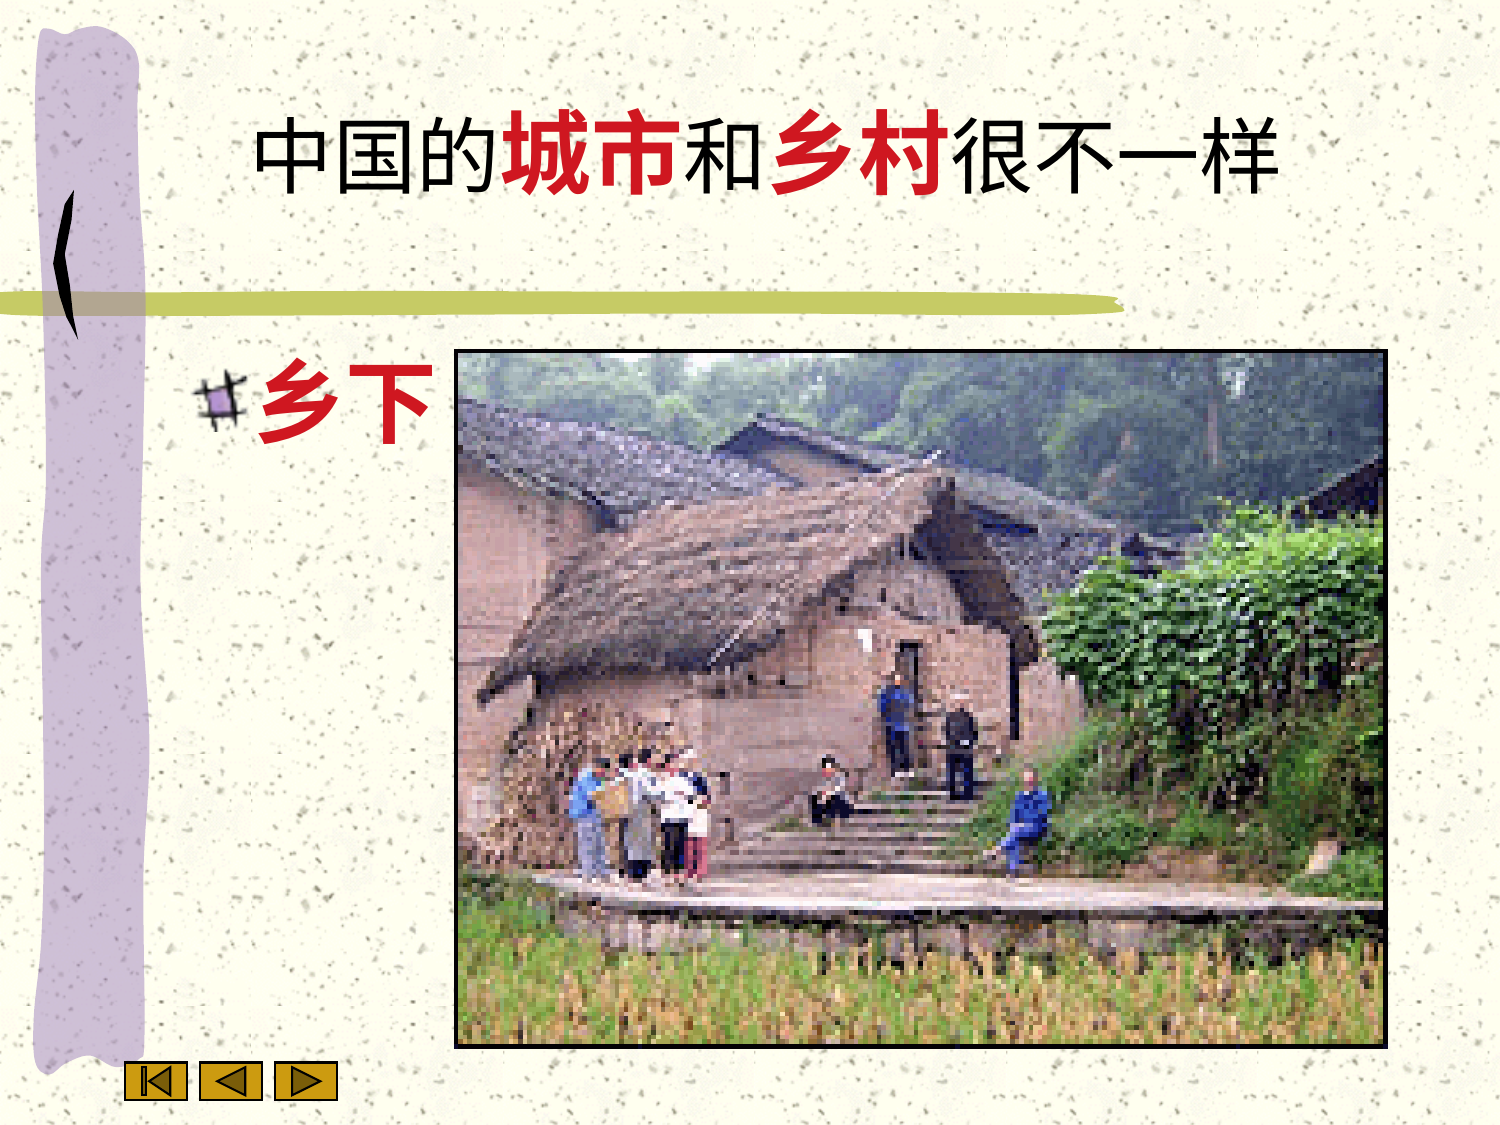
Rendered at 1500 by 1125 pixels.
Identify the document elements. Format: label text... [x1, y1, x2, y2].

list 乡下 [174, 337, 1451, 1013]
title 中国的城市和乡村很不一样 [84, 88, 1496, 214]
picture [0, 0, 1500, 1125]
